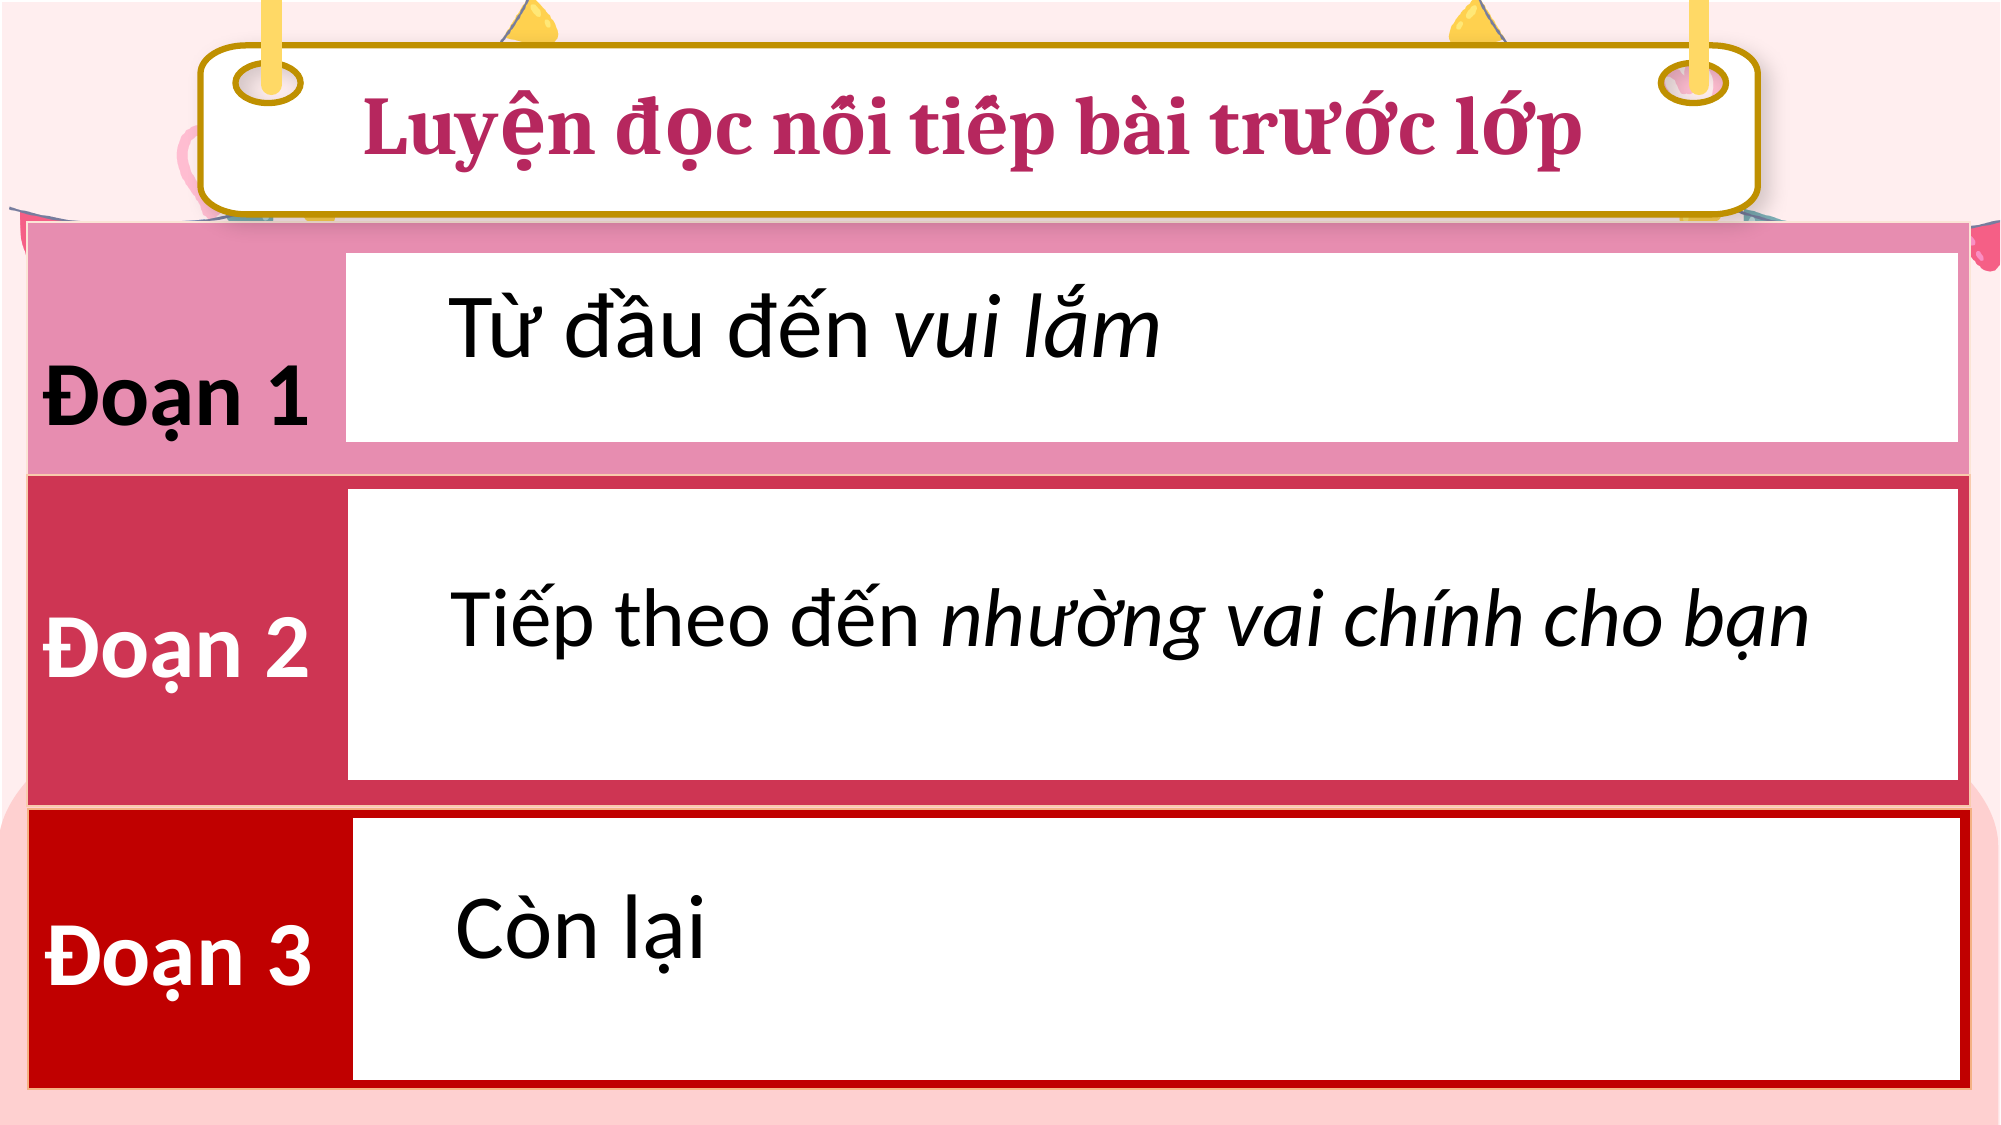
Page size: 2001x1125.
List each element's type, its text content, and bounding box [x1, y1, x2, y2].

picture [0, 0, 2001, 1125]
text_box Còn lại [353, 818, 1960, 1080]
text_box Đoạn 2 [26, 474, 1971, 807]
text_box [200, 0, 1758, 215]
text_box Đoạn 1 [26, 221, 1971, 474]
text_box Đoạn 3 [27, 808, 1972, 1090]
text_box Từ đầu đến vui lắm [346, 253, 1958, 442]
text_box Tiếp theo đến nhường vai chính cho bạn [348, 489, 1958, 780]
